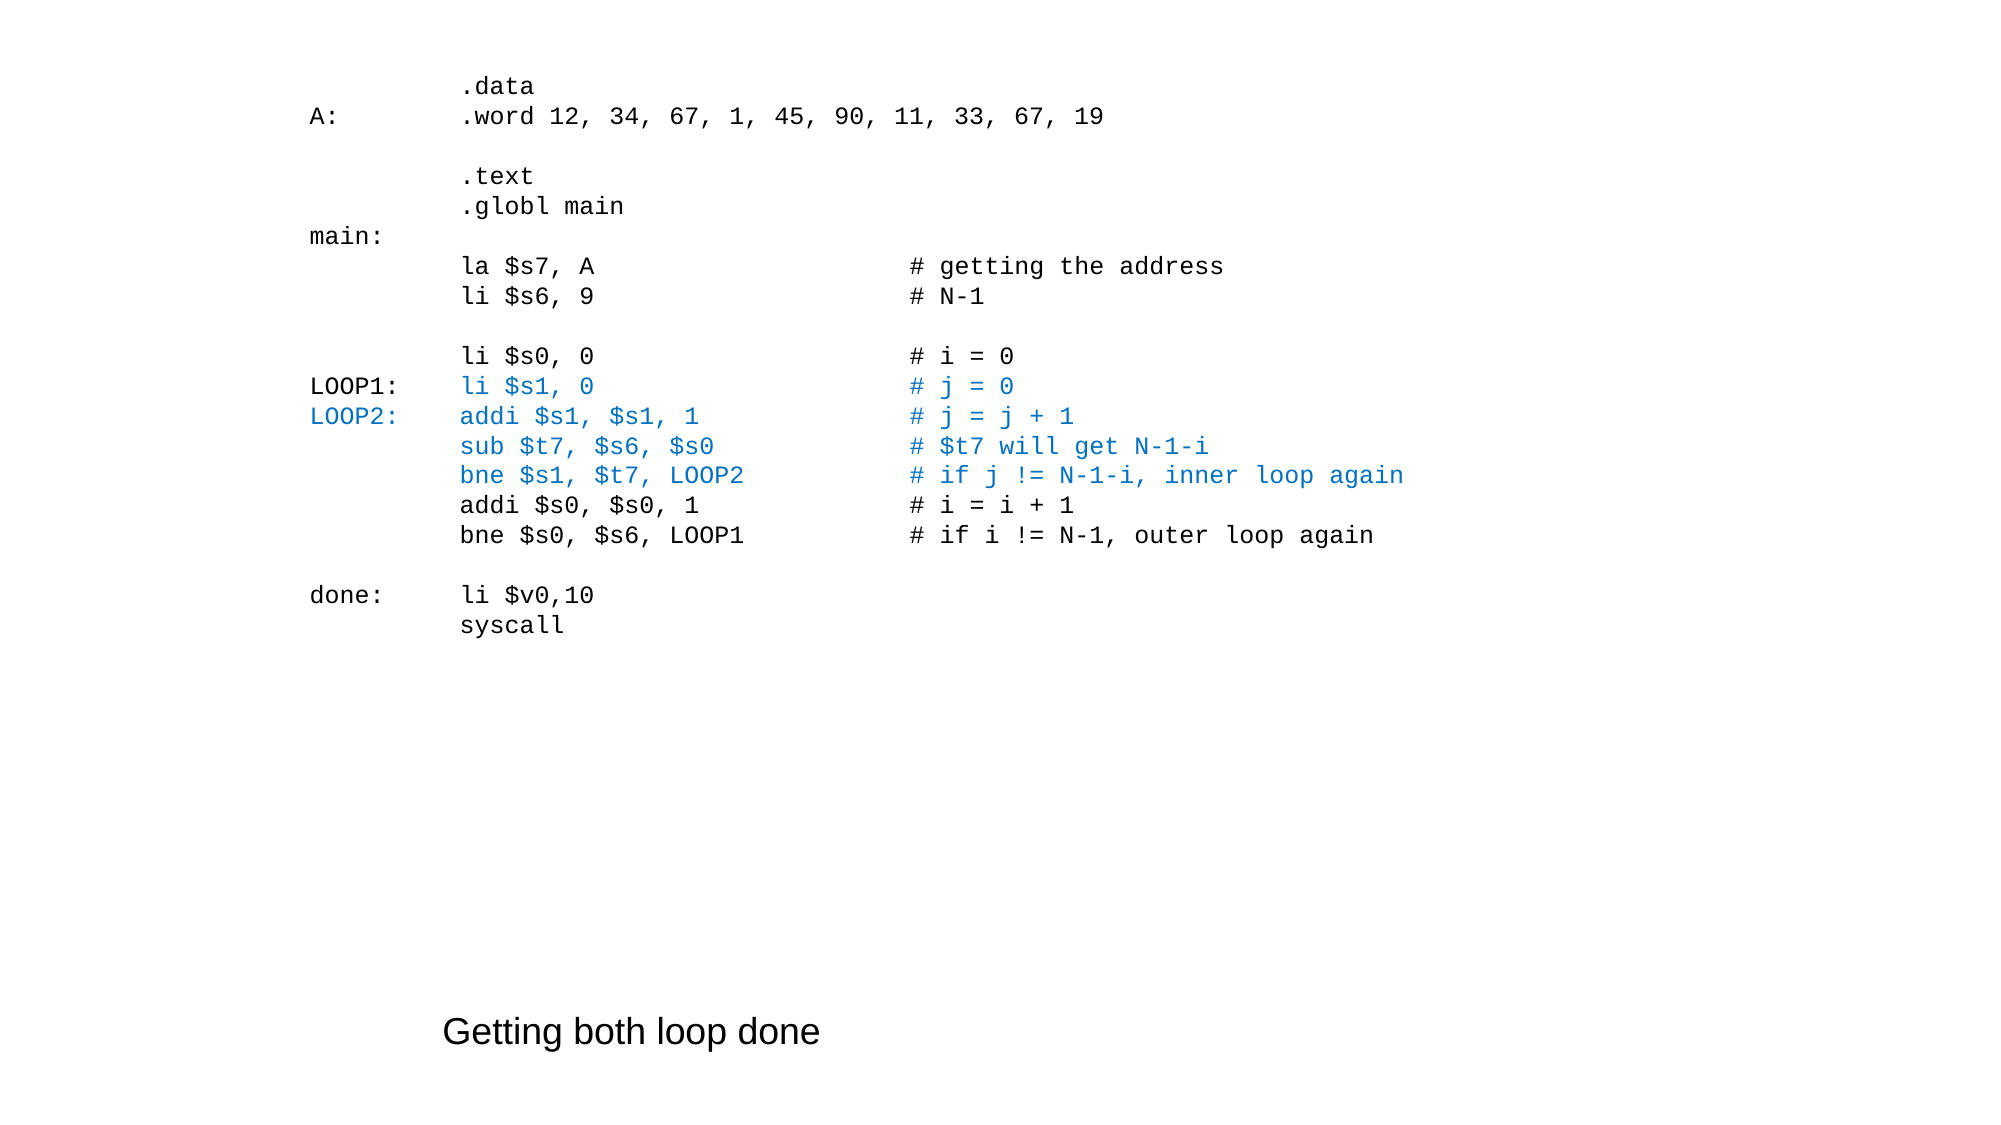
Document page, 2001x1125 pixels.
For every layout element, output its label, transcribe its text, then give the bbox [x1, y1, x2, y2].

text_box .data A: .word 12, 34, 67, 1, 45, 90, 11, 33, 67, 19 .text .globl main main: la $s7, A # getting the address li $s6, 9 # N-1 li $s0, 0 # i = 0 LOOP1: li $s1, 0 # j = 0 LOOP2: addi $s1, $s1, 1 # j = j + 1 sub $t7, $s6, $s0 # $t7 will get N-1-i bne $s1, $t7, LOOP2 # if j != N-1-i, inner loop again addi $s0, $s0, 1 # i = i + 1 bne $s0, $s6, LOOP1 # if i != N-1, outer loop again done: li $v0,10 syscall [294, 62, 1420, 676]
text_box Getting both loop done [427, 999, 836, 1060]
